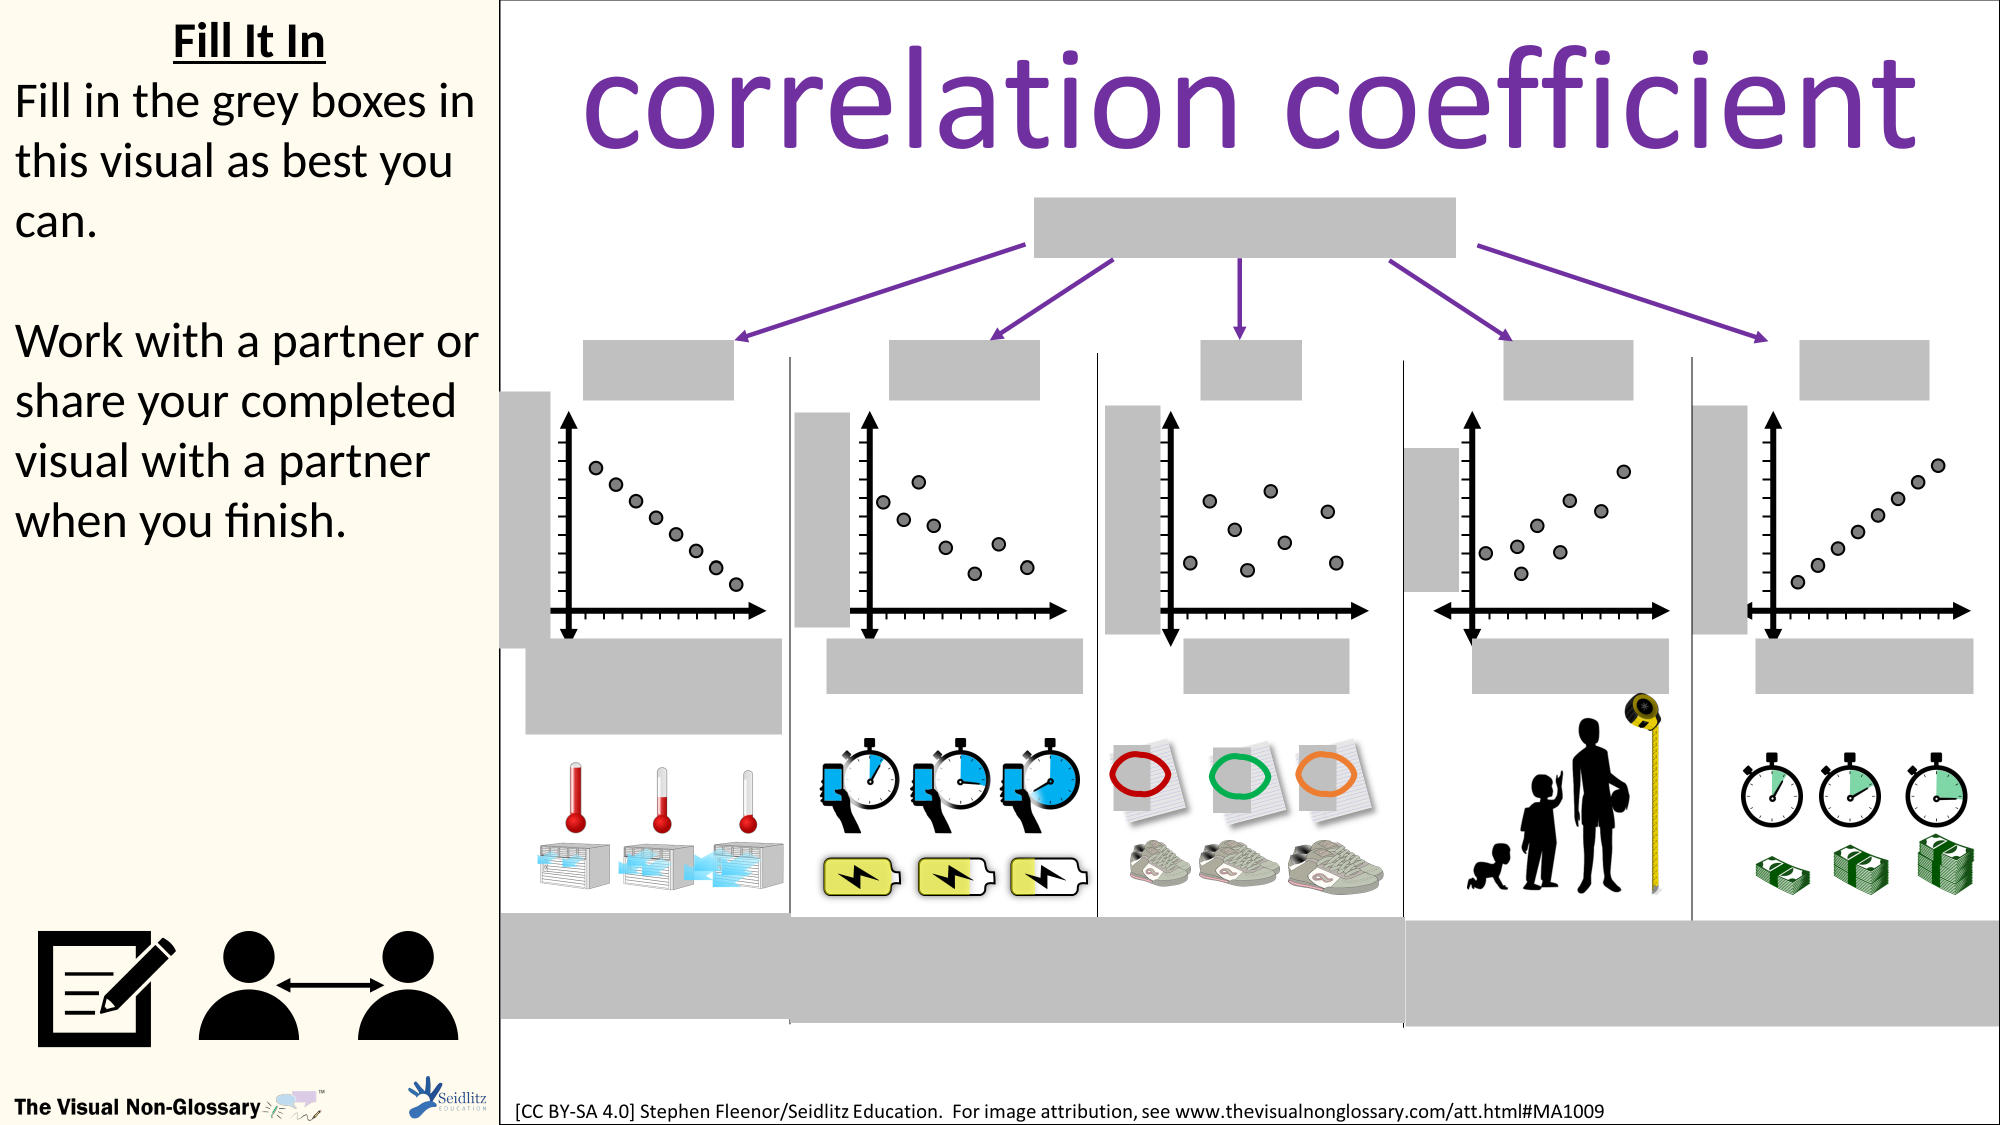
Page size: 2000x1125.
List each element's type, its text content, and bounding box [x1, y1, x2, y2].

text_box Fill in the grey boxes in this visual as best you can. Work with a partner or share your completed visual with a partner when you finish. [0, 59, 494, 555]
picture [38, 920, 176, 1058]
picture [194, 931, 463, 1040]
picture [0, 1084, 328, 1125]
picture [499, 0, 2000, 1125]
text_box Fill It In [158, 0, 341, 59]
picture [403, 1073, 495, 1125]
